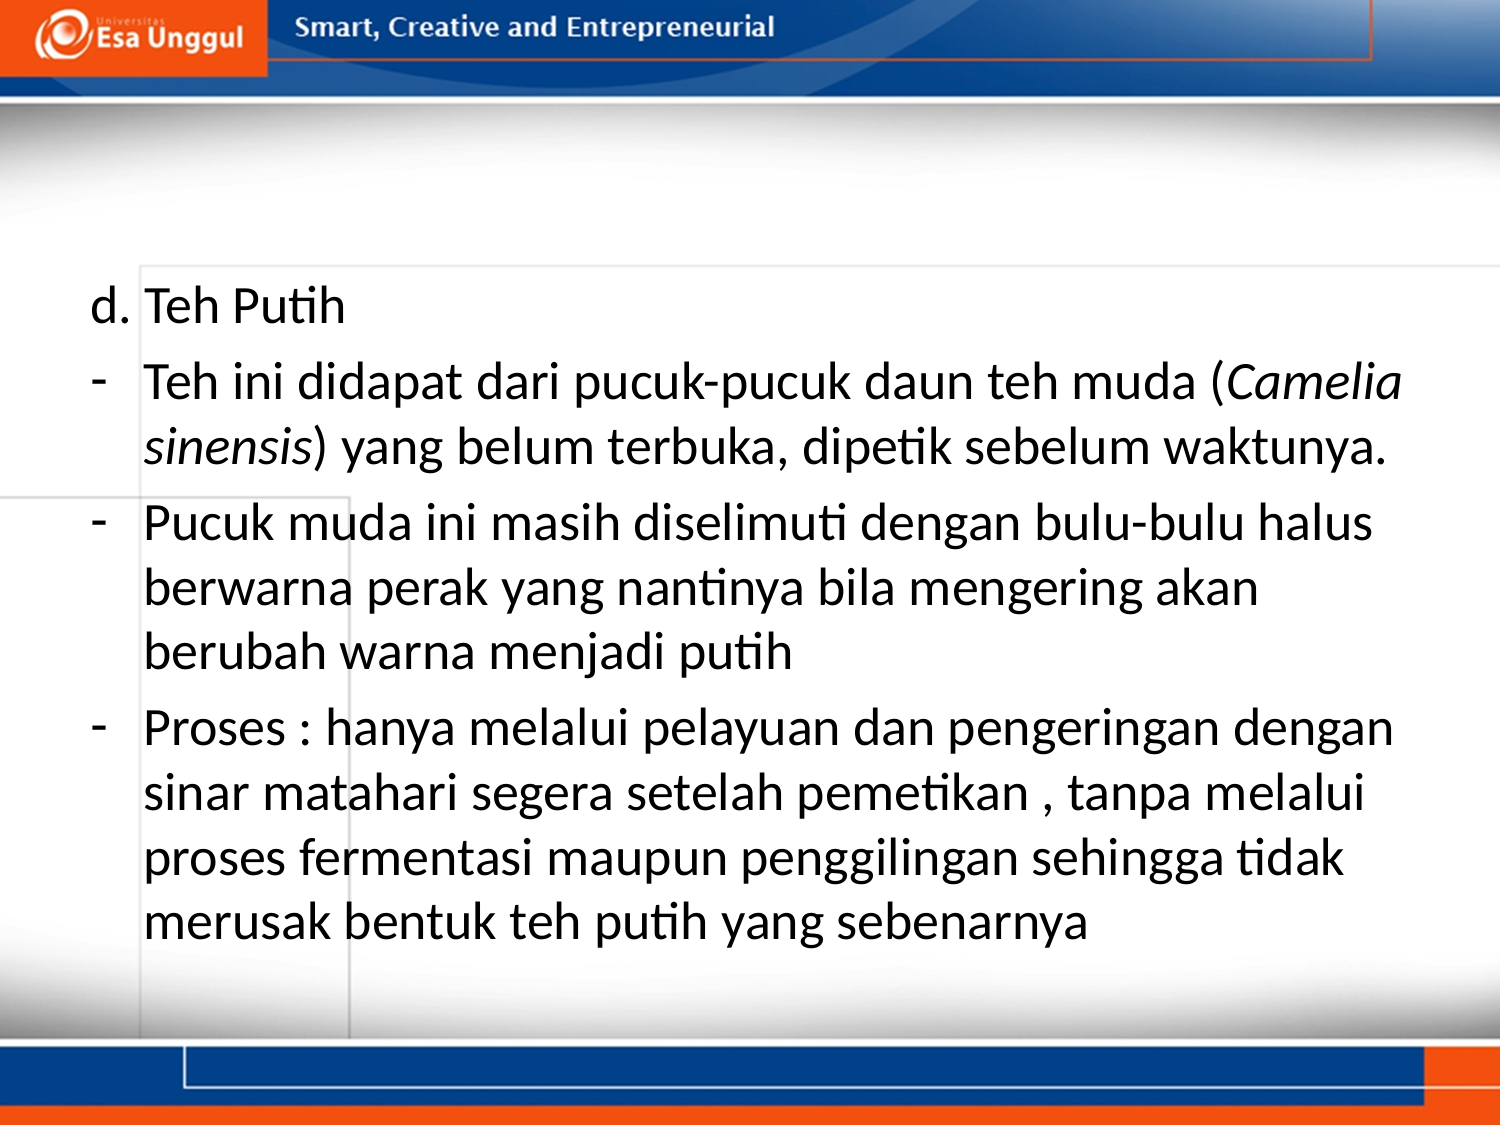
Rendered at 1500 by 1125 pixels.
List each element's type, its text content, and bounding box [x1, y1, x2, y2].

list d. Teh Putih Teh ini didapat dari pucuk-pucuk daun teh muda (Camelia sinensis) yang belum terbuka, dipetik sebelum waktunya. Pucuk muda ini masih diselimuti dengan bulu-bulu halus berwarna perak yang nantinya bila mengering akan berubah warna menjadi putih Proses : hanya melalui pelayuan dan pengeringan dengan sinar matahari segera setelah pemetikan , tanpa melalui proses fermentasi maupun penggilingan sehingga tidak merusak bentuk teh putih yang sebenarnya [75, 262, 1425, 1005]
picture [0, 0, 1500, 1125]
